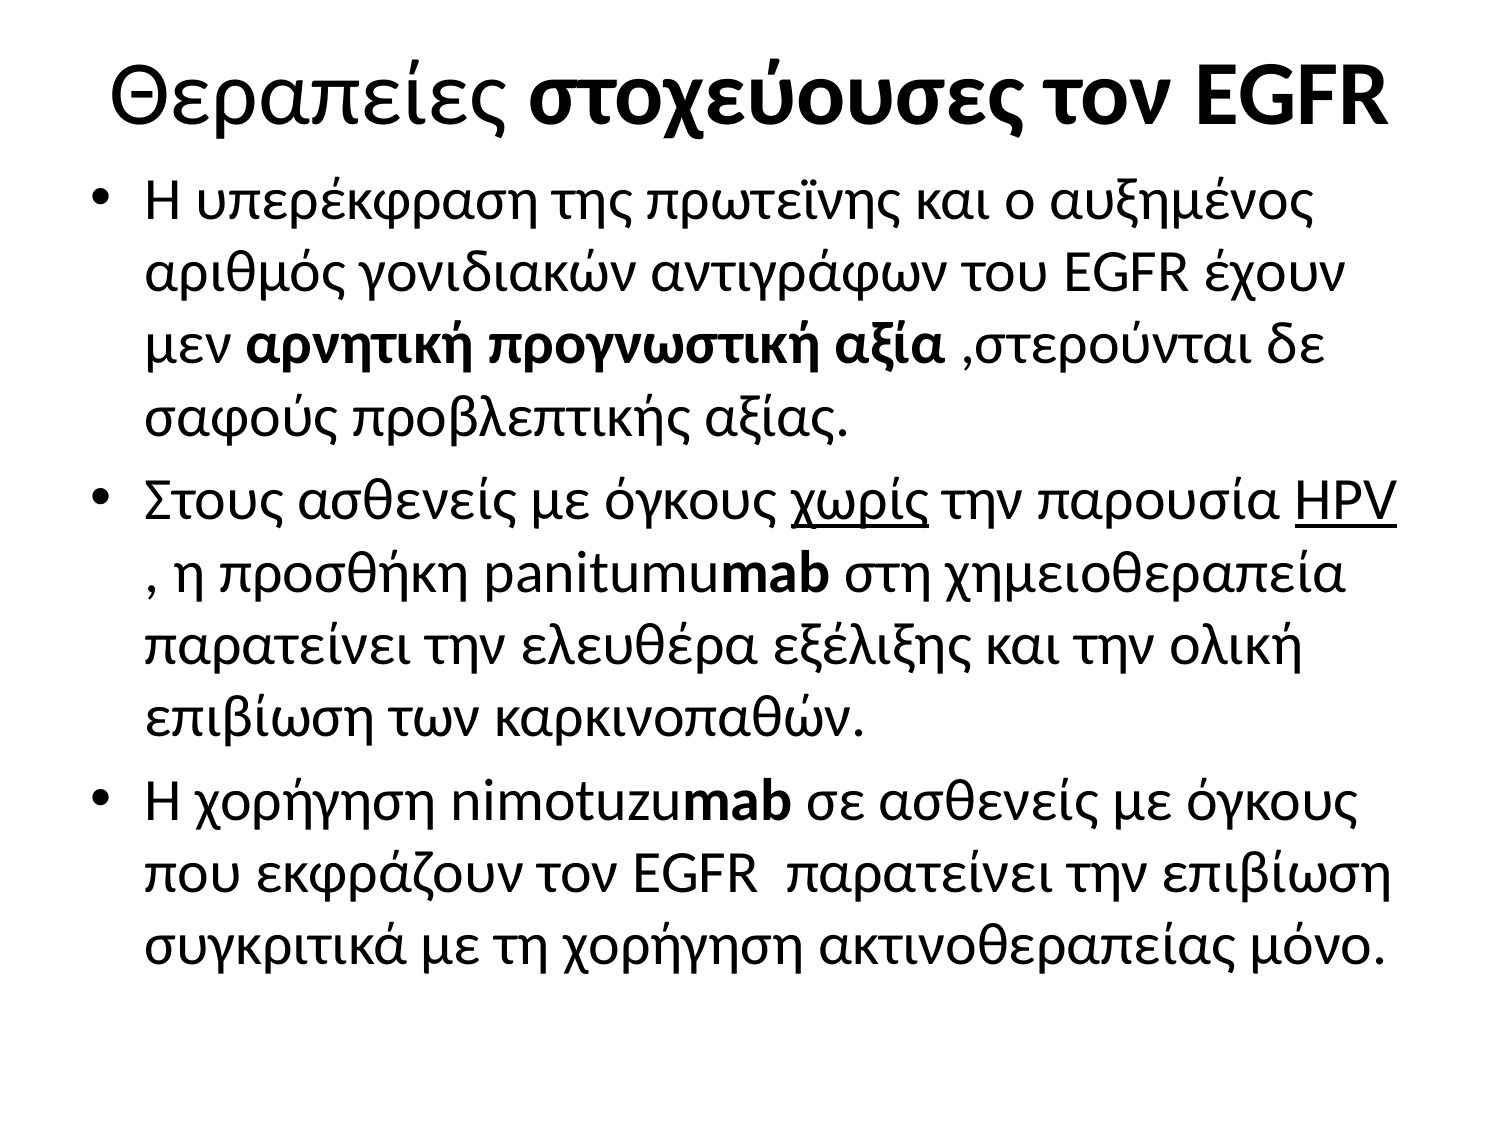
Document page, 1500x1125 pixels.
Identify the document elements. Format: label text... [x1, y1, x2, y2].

title Θεραπείες στοχεύουσες τον EGFR [75, 0, 1425, 152]
list H υπερέκφραση της πρωτεϊνης και ο αυξημένος αριθμός γονιδιακών αντιγράφων του EGFR έχουν μεν αρνητική προγνωστική αξία ,στερούνται δε σαφούς προβλεπτικής αξίας. Στους ασθενείς με όγκους χωρίς την παρουσία HPV , η προσθήκη panitumumab στη χημειοθεραπεία παρατείνει την ελευθέρα εξέλιξης και την ολική επιβίωση των καρκινοπαθών. Η χορήγηση nimotuzumab σε ασθενείς με όγκους που εκφράζουν τον EGFR παρατείνει την επιβίωση συγκριτικά με τη χορήγηση ακτινοθεραπείας μόνο. [75, 152, 1425, 1090]
